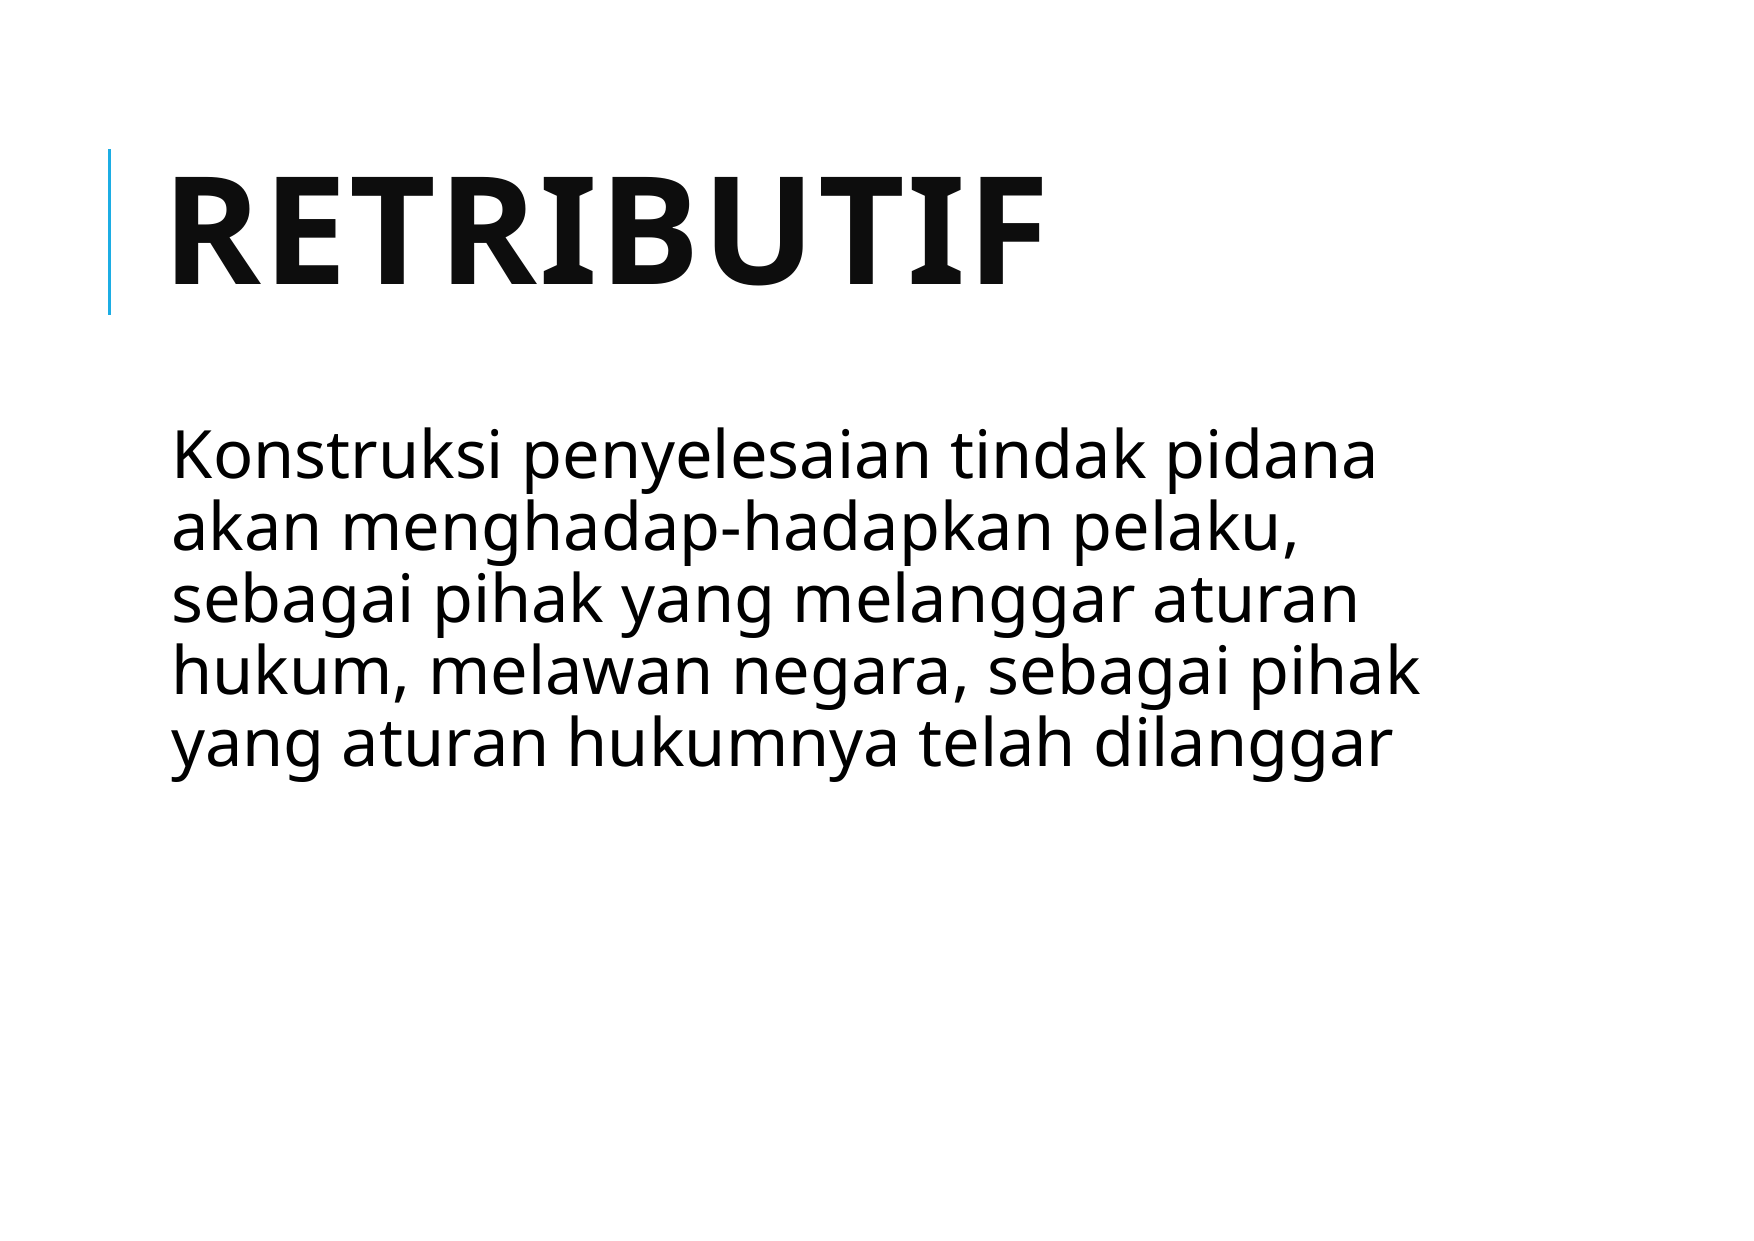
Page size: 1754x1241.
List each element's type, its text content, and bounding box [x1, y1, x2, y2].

title Retributif [147, 105, 1546, 378]
list Konstruksi penyelesaian tindak pidana akan menghadap-hadapkan pelaku, sebagai pihak yang melanggar aturan hukum, melawan negara, sebagai pihak yang aturan hukumnya telah dilanggar [147, 413, 1546, 1142]
